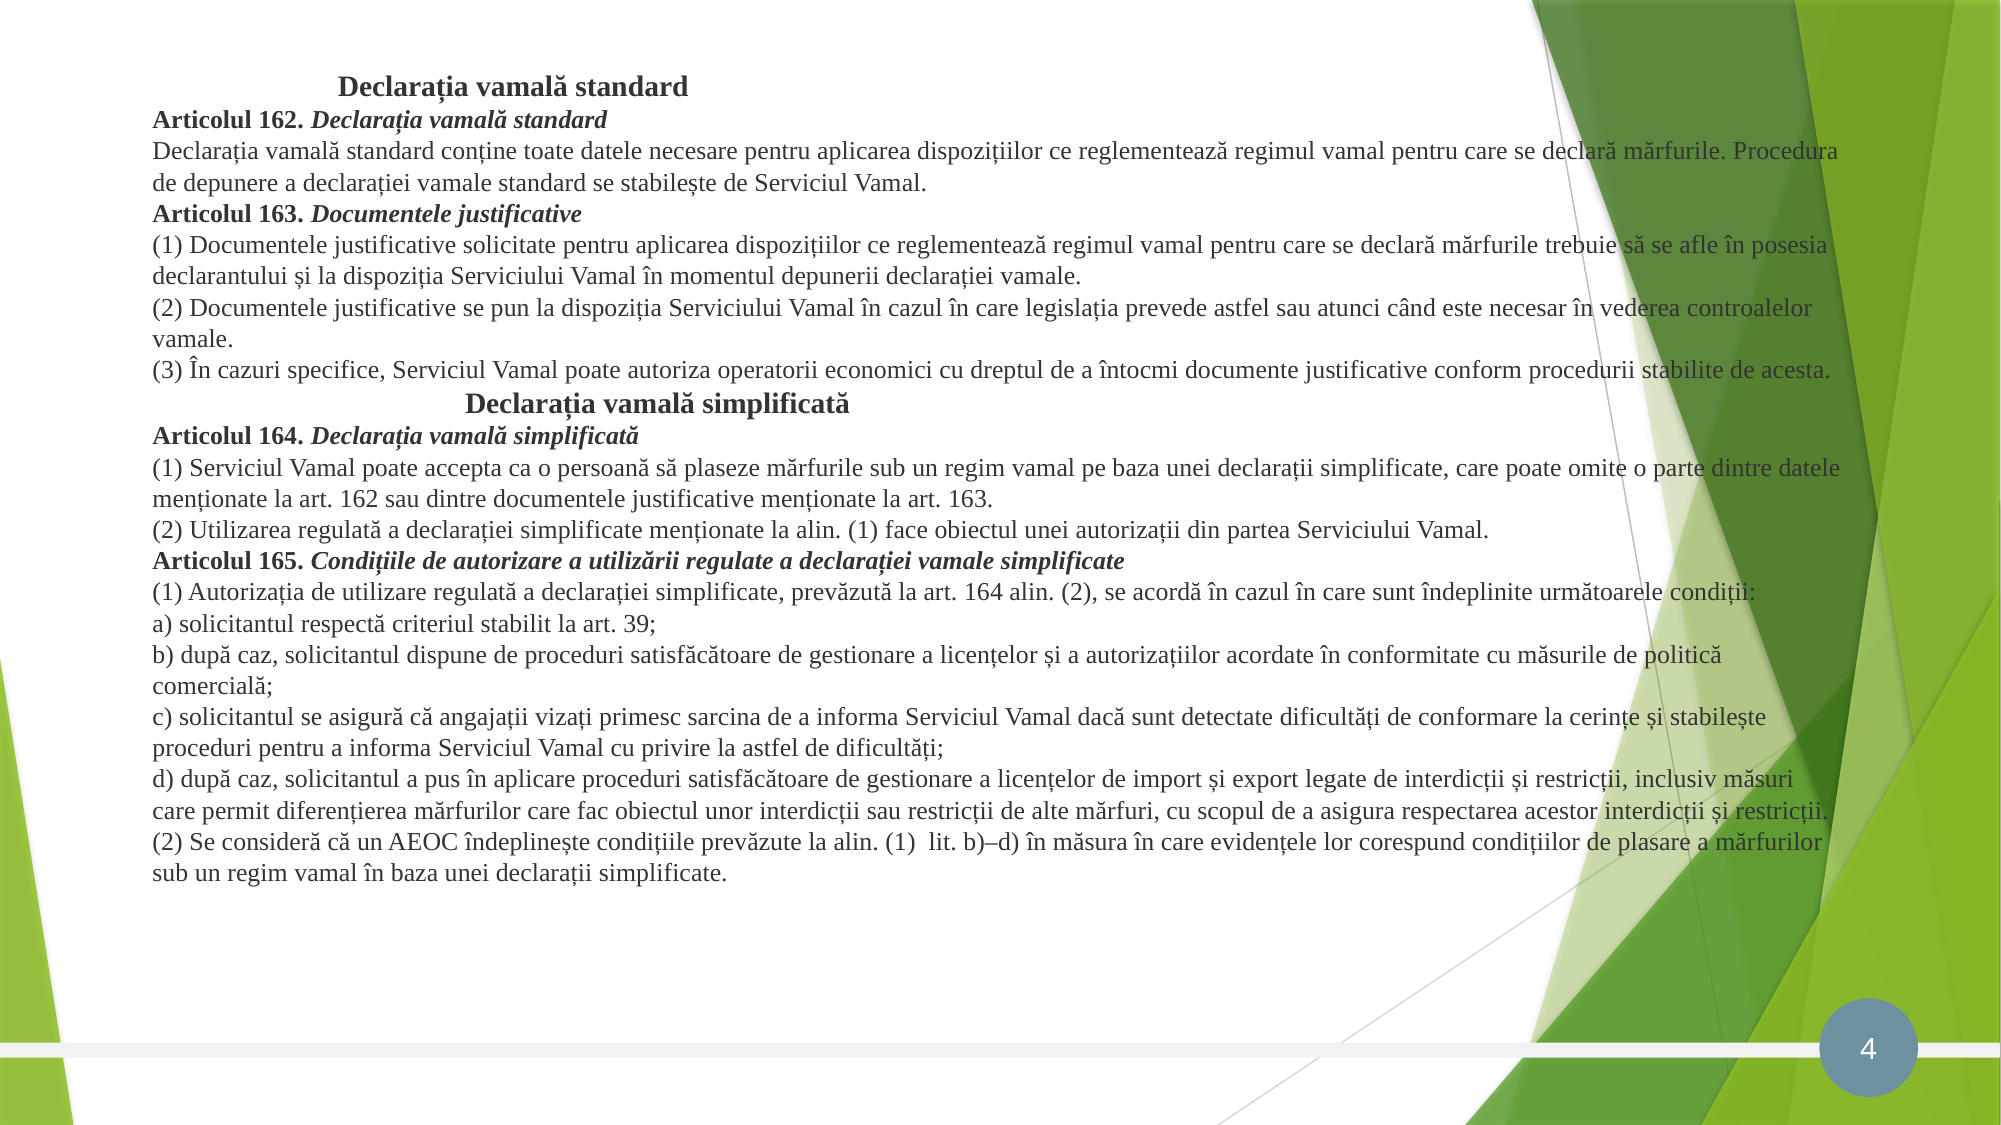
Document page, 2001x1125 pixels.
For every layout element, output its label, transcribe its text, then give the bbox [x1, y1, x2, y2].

text_box [0, 1041, 1818, 1059]
text_box [1919, 1041, 2000, 1059]
title Declarația vamală standard Articolul 162. Declarația vamală standard Declarația vamală standard conține toate datele necesare pentru aplicarea dispozițiilor ce reglementează regimul vamal pentru care se declară mărfurile. Procedura de depunere a declarației vamale standard se stabilește de Serviciul Vamal. Articolul 163. Documentele justificative (1) Documentele justificative solicitate pentru aplicarea dispozițiilor ce reglementează regimul vamal pentru care se declară mărfurile trebuie să se afle în posesia declarantului și la dispoziția Serviciului Vamal în momentul depunerii declarației vamale. (2) Documentele justificative se pun la dispoziția Serviciului Vamal în cazul în care legislația prevede astfel sau atunci când este necesar în vederea controalelor vamale. (3) În cazuri specifice, Serviciul Vamal poate autoriza operatorii economici cu dreptul de a întocmi documente justificative conform procedurii stabilite de acesta. Declarația vamală simplificată Articolul 164. Declarația vamală simplificată (1) Serviciul Vamal poate accepta ca o persoană să plaseze mărfurile sub un regim vamal pe baza unei declarații simplificate, care poate omite o parte dintre datele menționate la art. 162 sau dintre documentele justificative menționate la art. 163. (2) Utilizarea regulată a declarației simplificate menționate la alin. (1) face obiectul unei autorizații din partea Serviciului Vamal. Articolul 165. Condițiile de autorizare a utilizării regulate a declarației vamale simplificate (1) Autorizația de utilizare regulată a declarației simplificate, prevăzută la art. 164 alin. (2), se acordă în cazul în care sunt îndeplinite următoarele condiții: a) solicitantul respectă criteriul stabilit la art. 39; b) după caz, solicitantul dispune de proceduri satisfăcătoare de gestionare a licențelor și a autorizațiilor acordate în conformitate cu măsurile de politică comercială; c) solicitantul se asigură că angajații vizați primesc sarcina de a informa Serviciul Vamal dacă sunt detectate dificultăți de conformare la cerințe și stabilește proceduri pentru a informa Serviciul Vamal cu privire la astfel de dificultăți; d) după caz, solicitantul a pus în aplicare proceduri satisfăcătoare de gestionare a licențelor de import și export legate de interdicții și restricții, inclusiv măsuri care permit diferențierea mărfurilor care fac obiectul unor interdicții sau restricții de alte mărfuri, cu scopul de a asigura respectarea acestor interdicții și restricții. (2) Se consideră că un AEOC îndeplinește condițiile prevăzute la alin. (1) lit. b)–d) în măsura în care evidențele lor corespund condițiilor de plasare a mărfurilor sub un regim vamal în baza unei declarații simplificate. [137, 59, 1863, 996]
text_box 4 [1817, 996, 1920, 1099]
